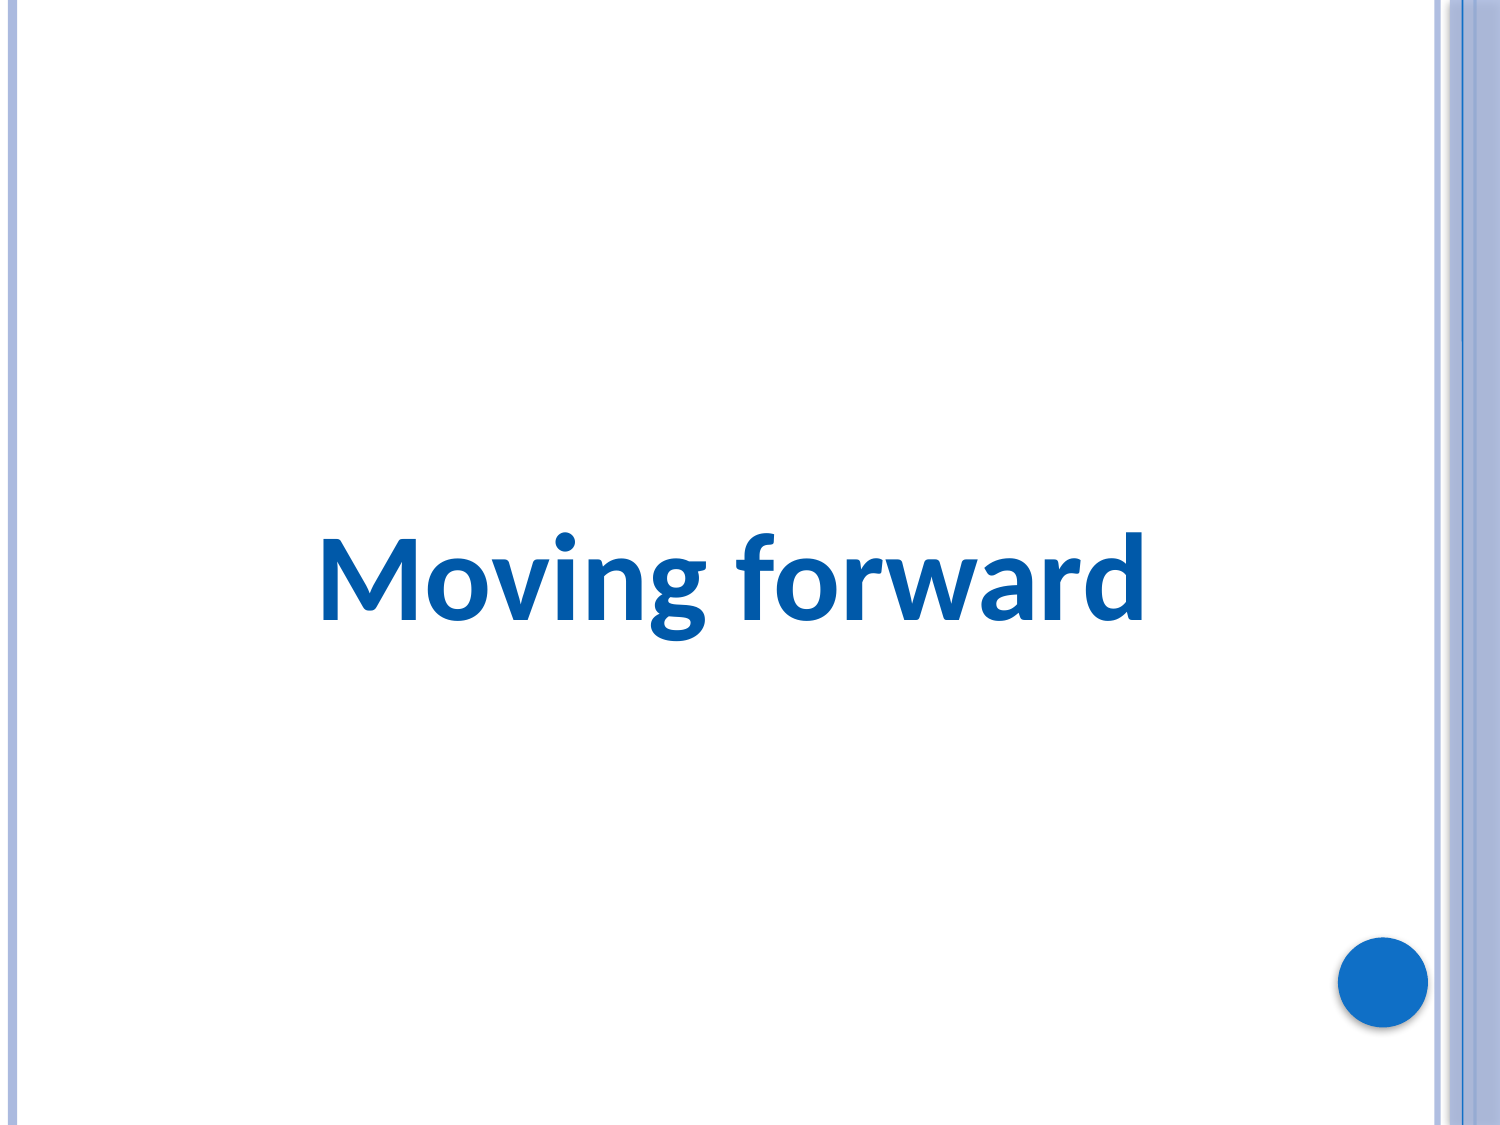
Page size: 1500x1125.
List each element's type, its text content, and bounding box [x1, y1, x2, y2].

text_box Moving forward [182, 338, 1282, 653]
